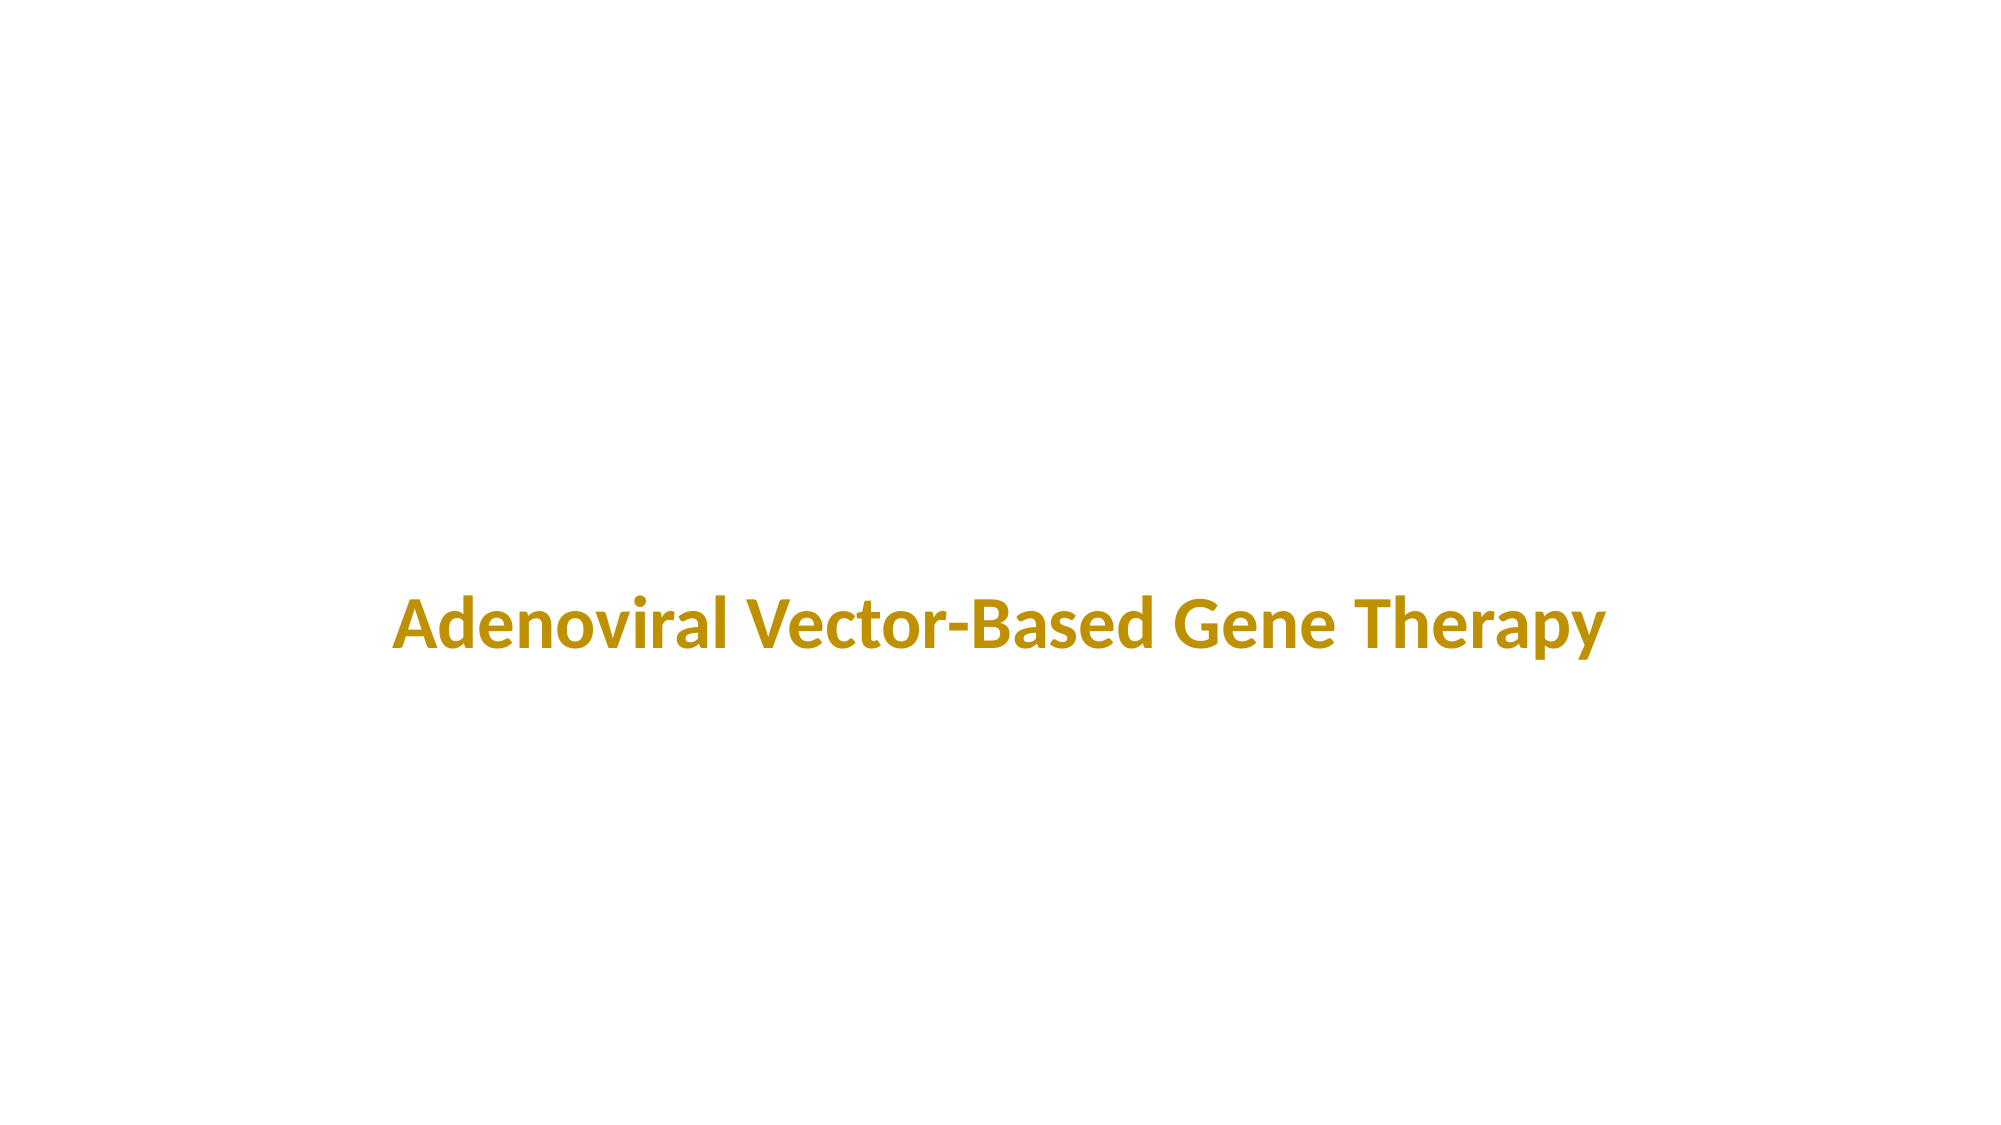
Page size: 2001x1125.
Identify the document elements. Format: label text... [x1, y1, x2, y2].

list Adenoviral Vector-Based Gene Therapy [137, 299, 1863, 1014]
